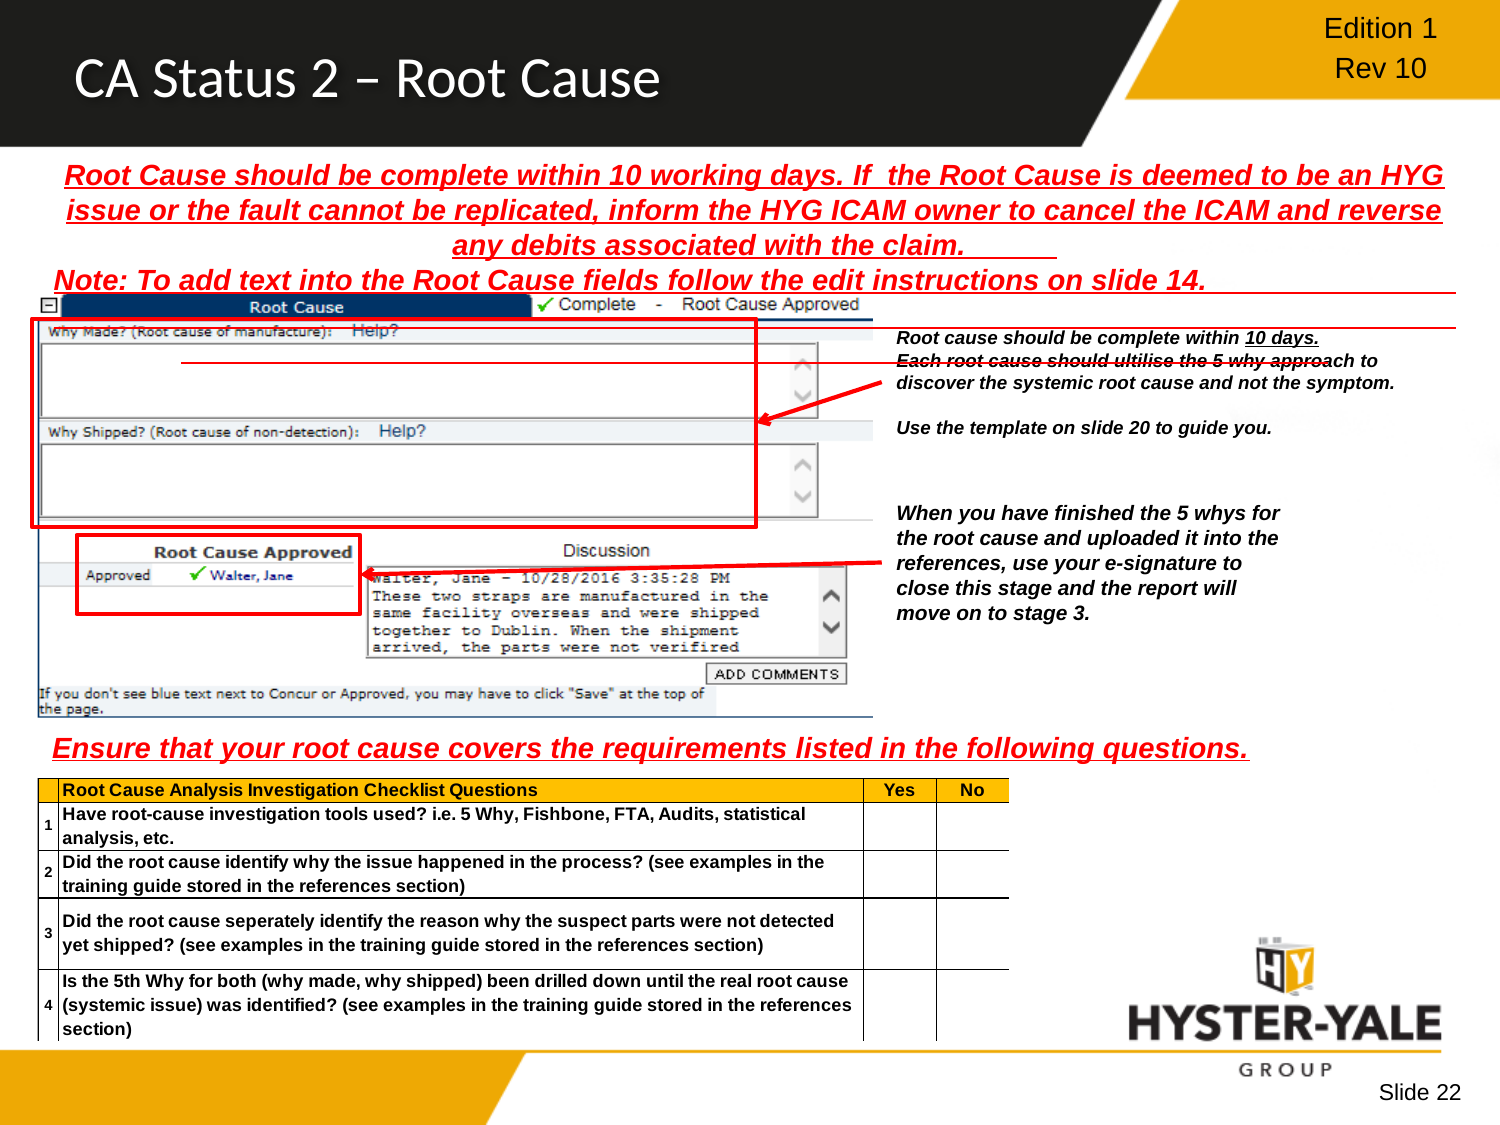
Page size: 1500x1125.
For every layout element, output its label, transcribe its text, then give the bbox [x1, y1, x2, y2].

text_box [37, 777, 1011, 1043]
title CA Status 2 – Root Cause [58, 14, 1135, 135]
text_box Ensure that your root cause covers the requirements listed in the following questions. [37, 721, 1313, 812]
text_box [756, 382, 882, 424]
text_box When you have finished the 5 whys for the root cause and uploaded it into the references, use your e-signature to close this stage and the report will move on to stage 3. [881, 492, 1311, 633]
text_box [359, 562, 883, 575]
text_box Root Cause should be complete within 10 working days. If the Root Cause is deemed to be an HYG issue or the fault cannot be replicated, inform the HYG ICAM owner to cancel the ICAM and reverse any debits associated with the claim. Note: To add text into the Root Cause fields follow the edit instructions on slide 14. [37, 148, 1473, 374]
picture [0, 0, 1500, 1125]
text_box Root cause should be complete within 10 days. Each root cause should ultilise the 5 why approach to discover the systemic root cause and not the symptom. Use the template on slide 20 to guide you. [881, 374, 1473, 446]
